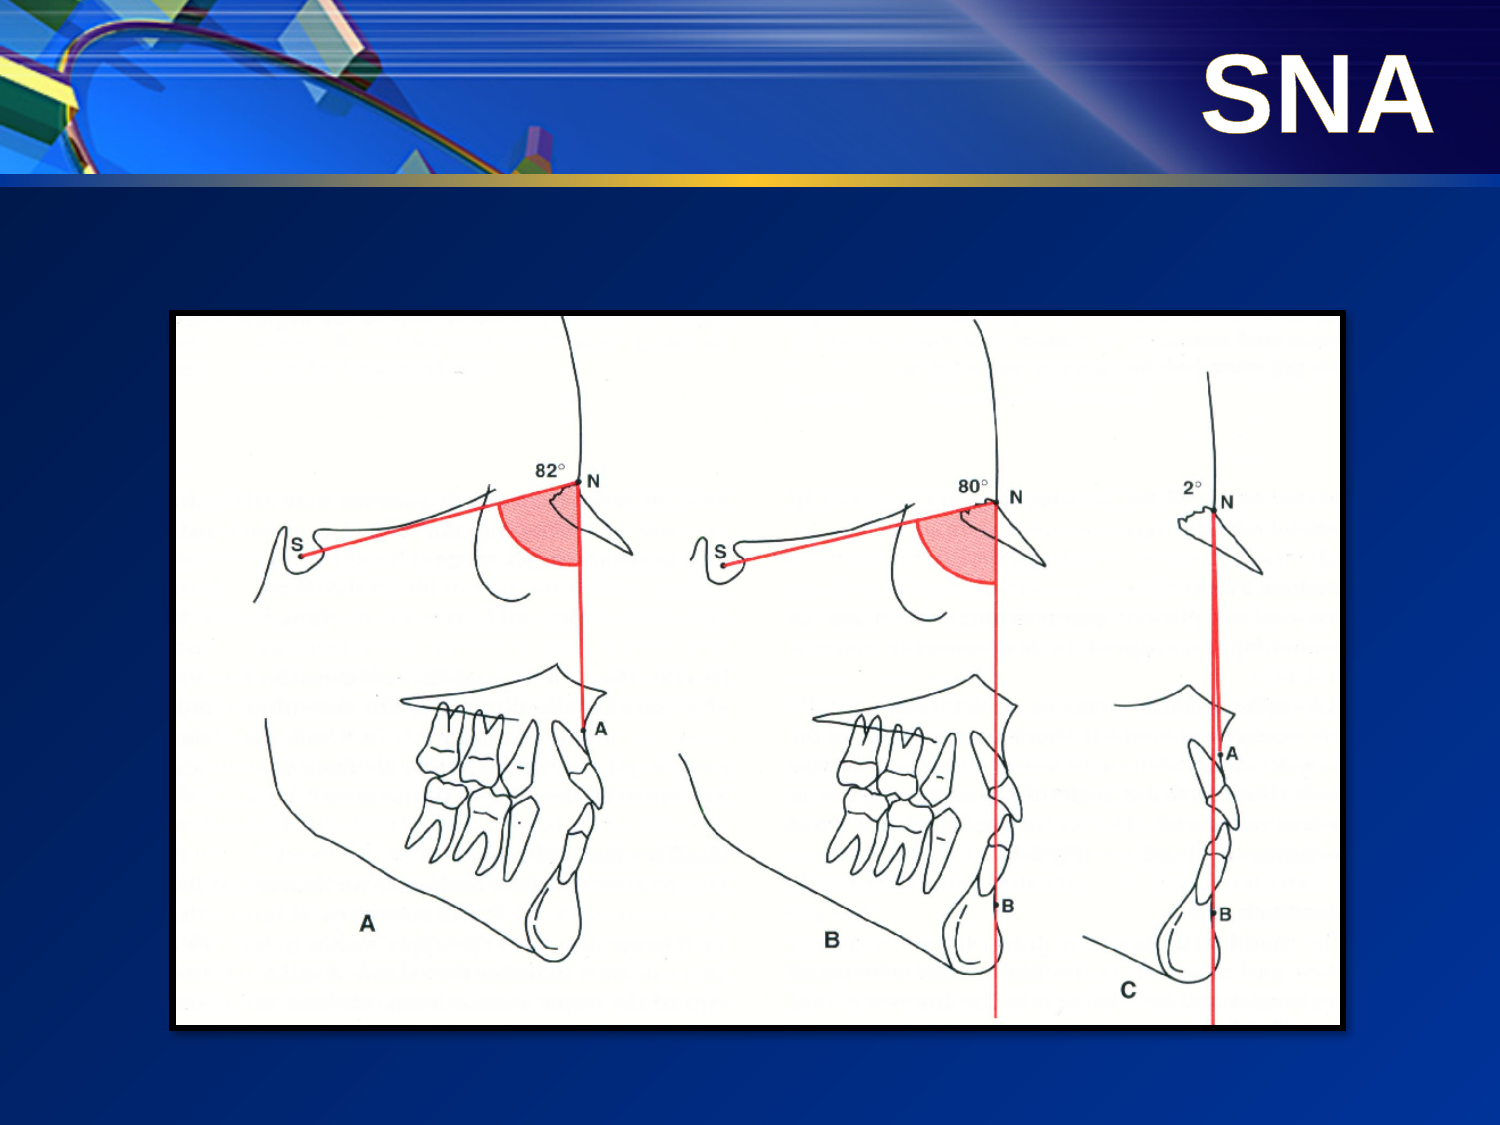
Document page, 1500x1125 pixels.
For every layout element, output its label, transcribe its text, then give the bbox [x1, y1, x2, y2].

picture [175, 316, 1340, 1026]
picture [0, 0, 1500, 175]
text_box SNA [1184, 12, 1452, 163]
